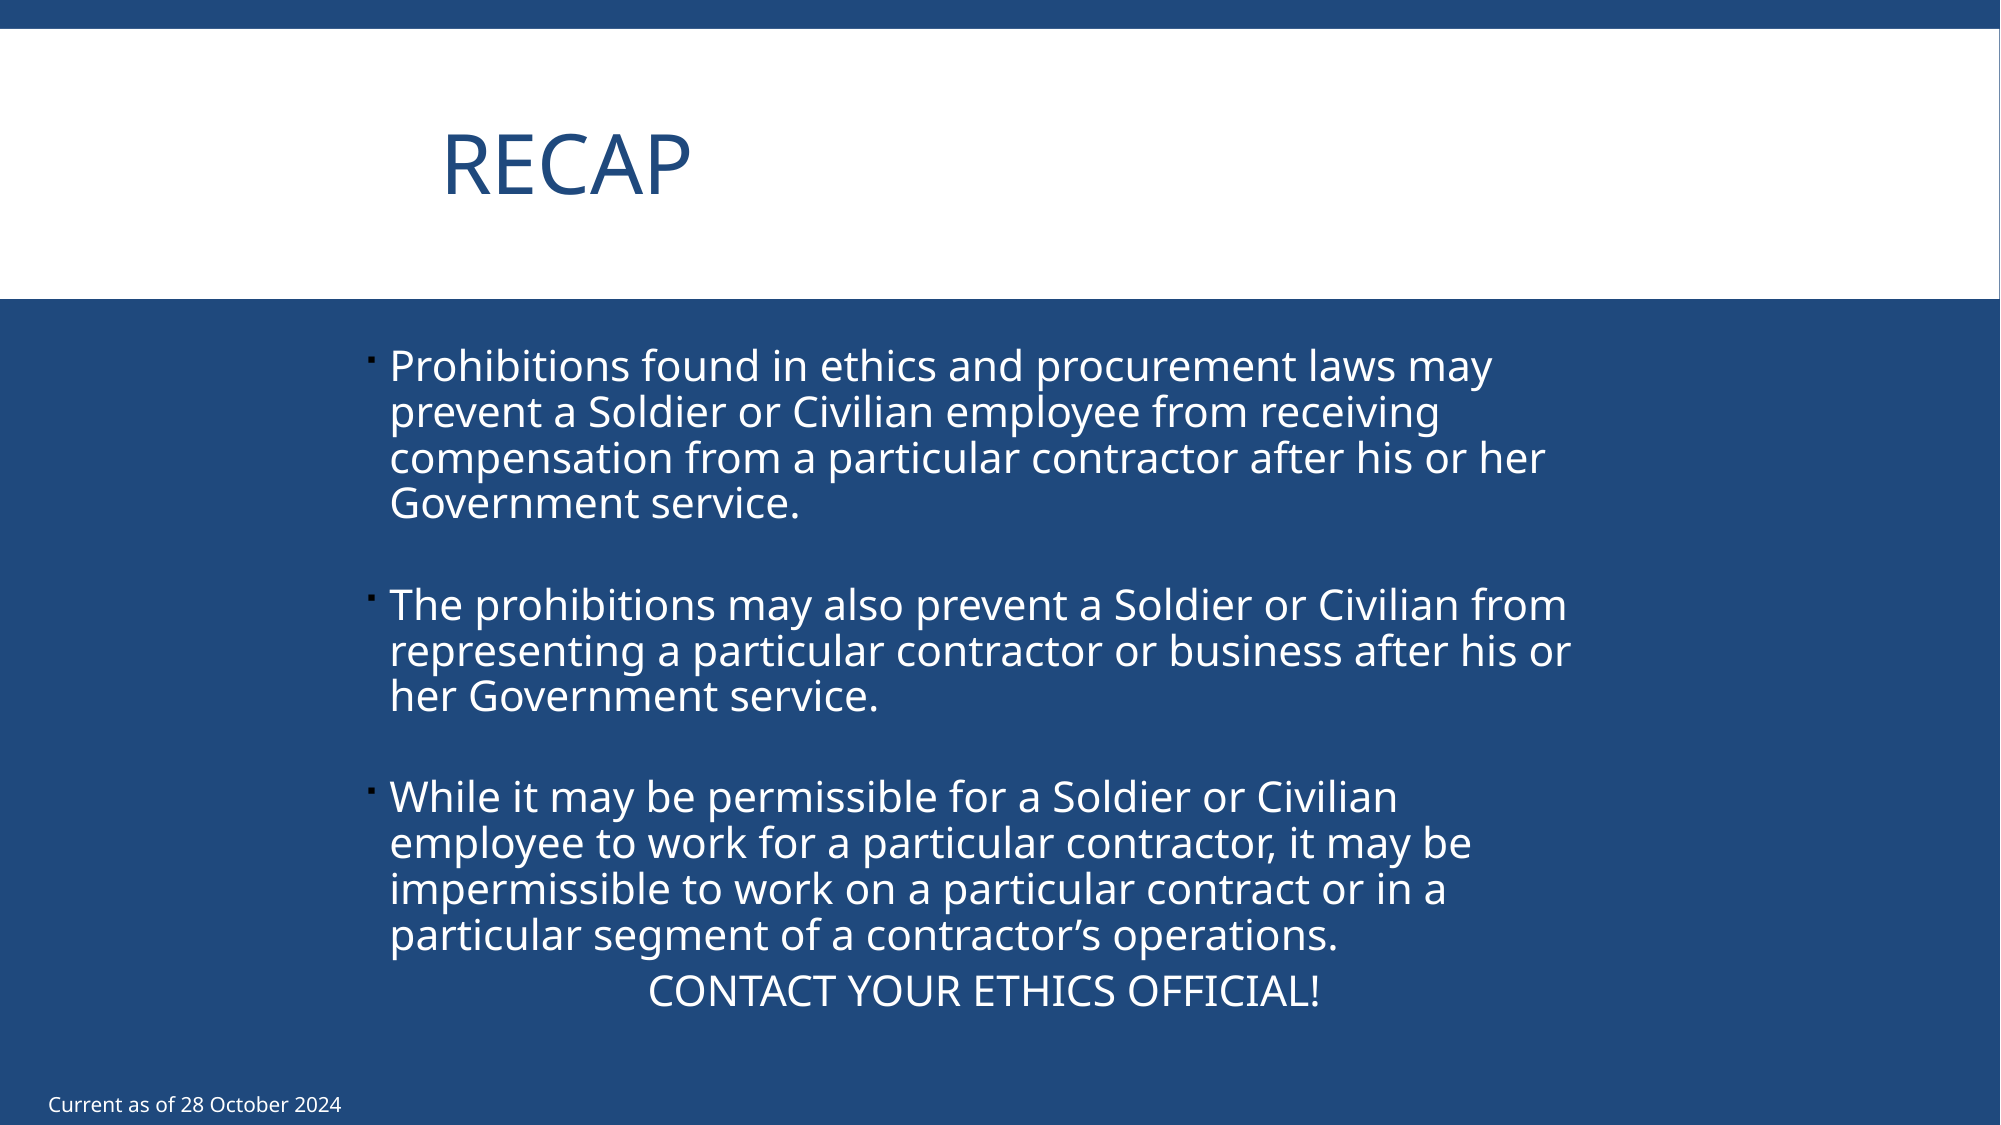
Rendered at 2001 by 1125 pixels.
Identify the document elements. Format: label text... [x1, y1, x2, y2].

list Prohibitions found in ethics and procurement laws may prevent a Soldier or Civilian employee from receiving compensation from a particular contractor after his or her Government service. The prohibitions may also prevent a Soldier or Civilian from representing a particular contractor or business after his or her Government service. While it may be permissible for a Soldier or Civilian employee to work for a particular contractor, it may be impermissible to work on a particular contract or in a particular segment of a contractor’s operations. CONTACT YOUR ETHICS OFFICIAL! [312, 337, 1588, 1025]
title RECAP [425, 75, 1525, 263]
